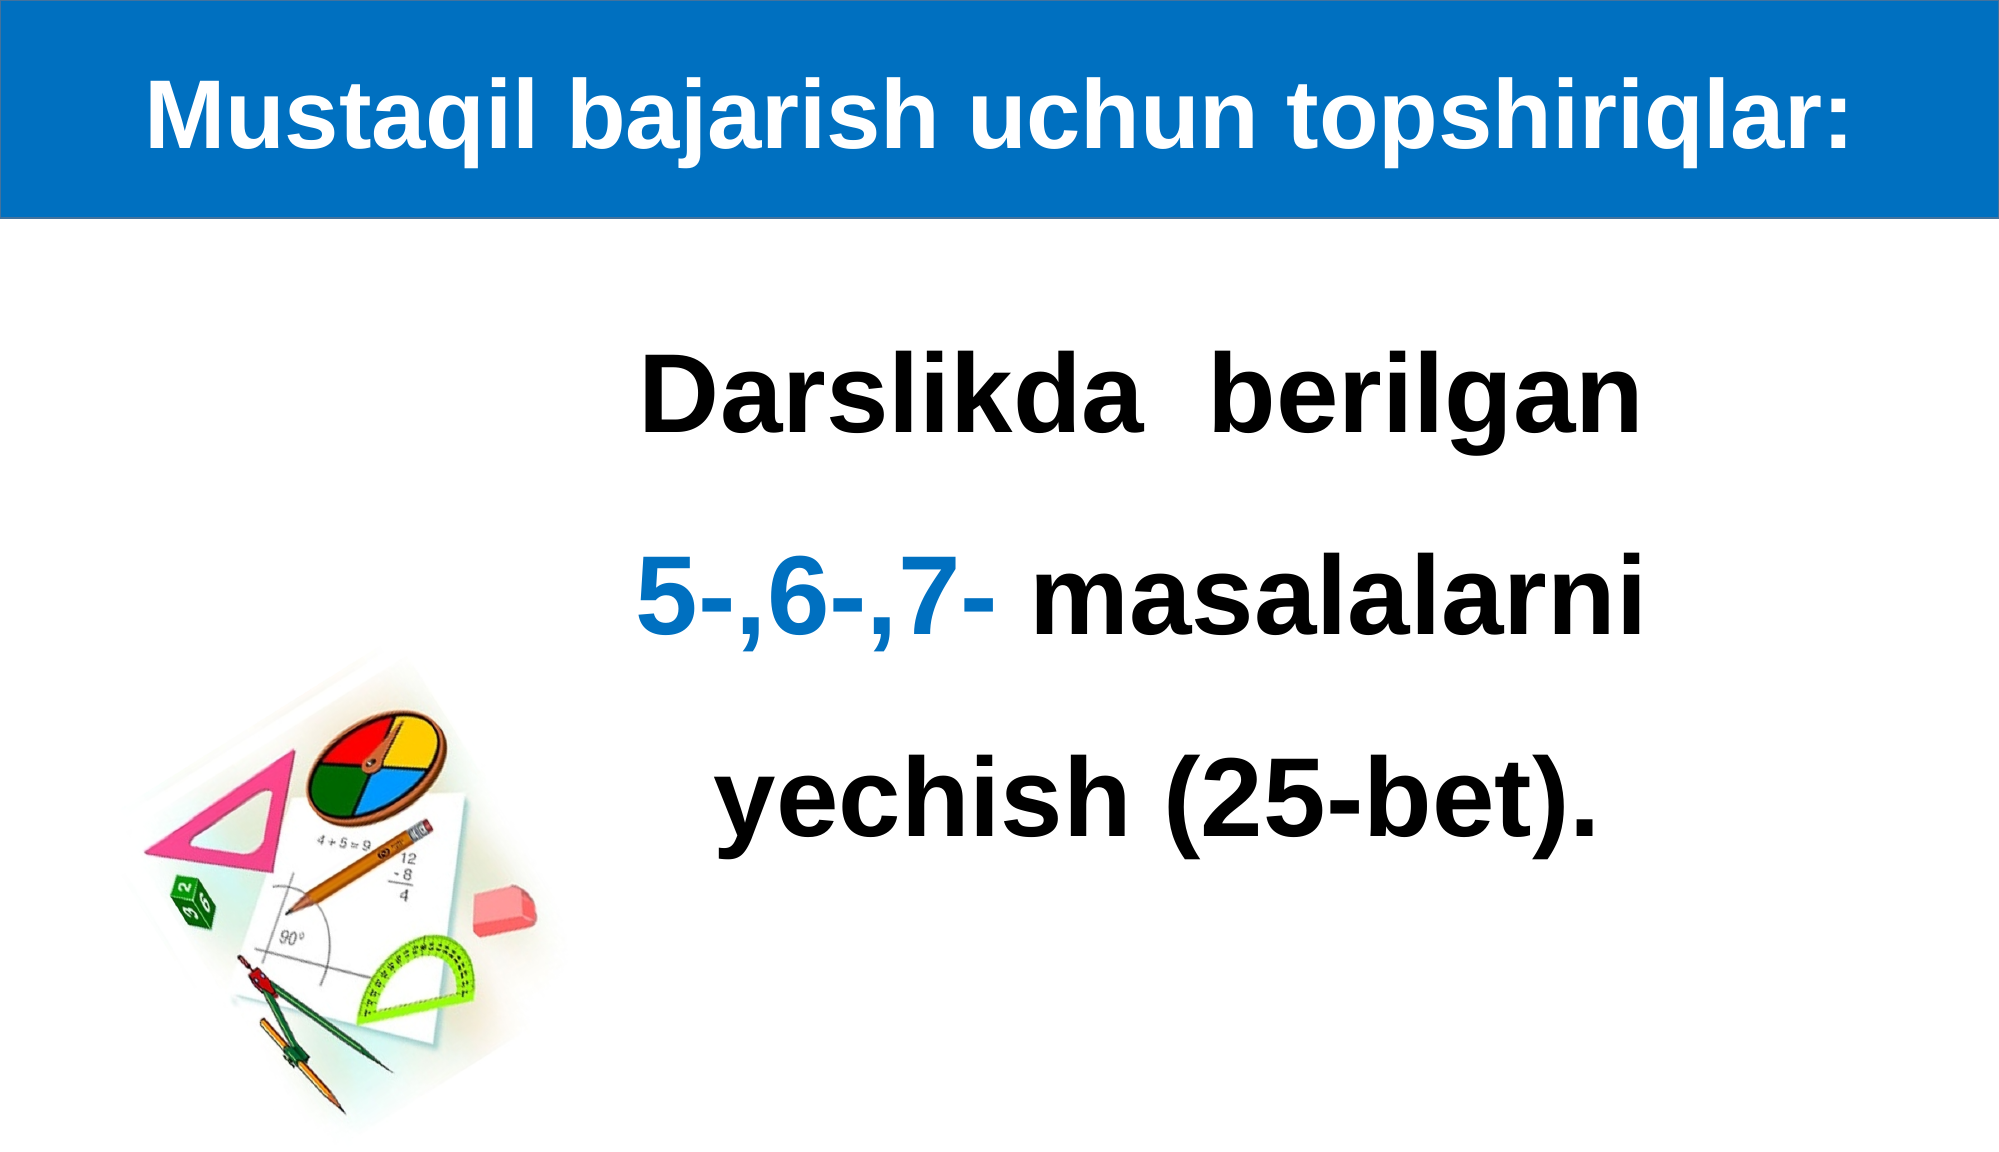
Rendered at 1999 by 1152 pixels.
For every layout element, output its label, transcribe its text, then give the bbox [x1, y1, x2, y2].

text_box Mustaqil bajarish uchun topshiriqlar: [0, 0, 1999, 219]
text_box Darslikda berilgan 5-,6-,7- masalalarni yechish (25-bet). [620, 245, 1695, 867]
picture [92, 624, 641, 1152]
